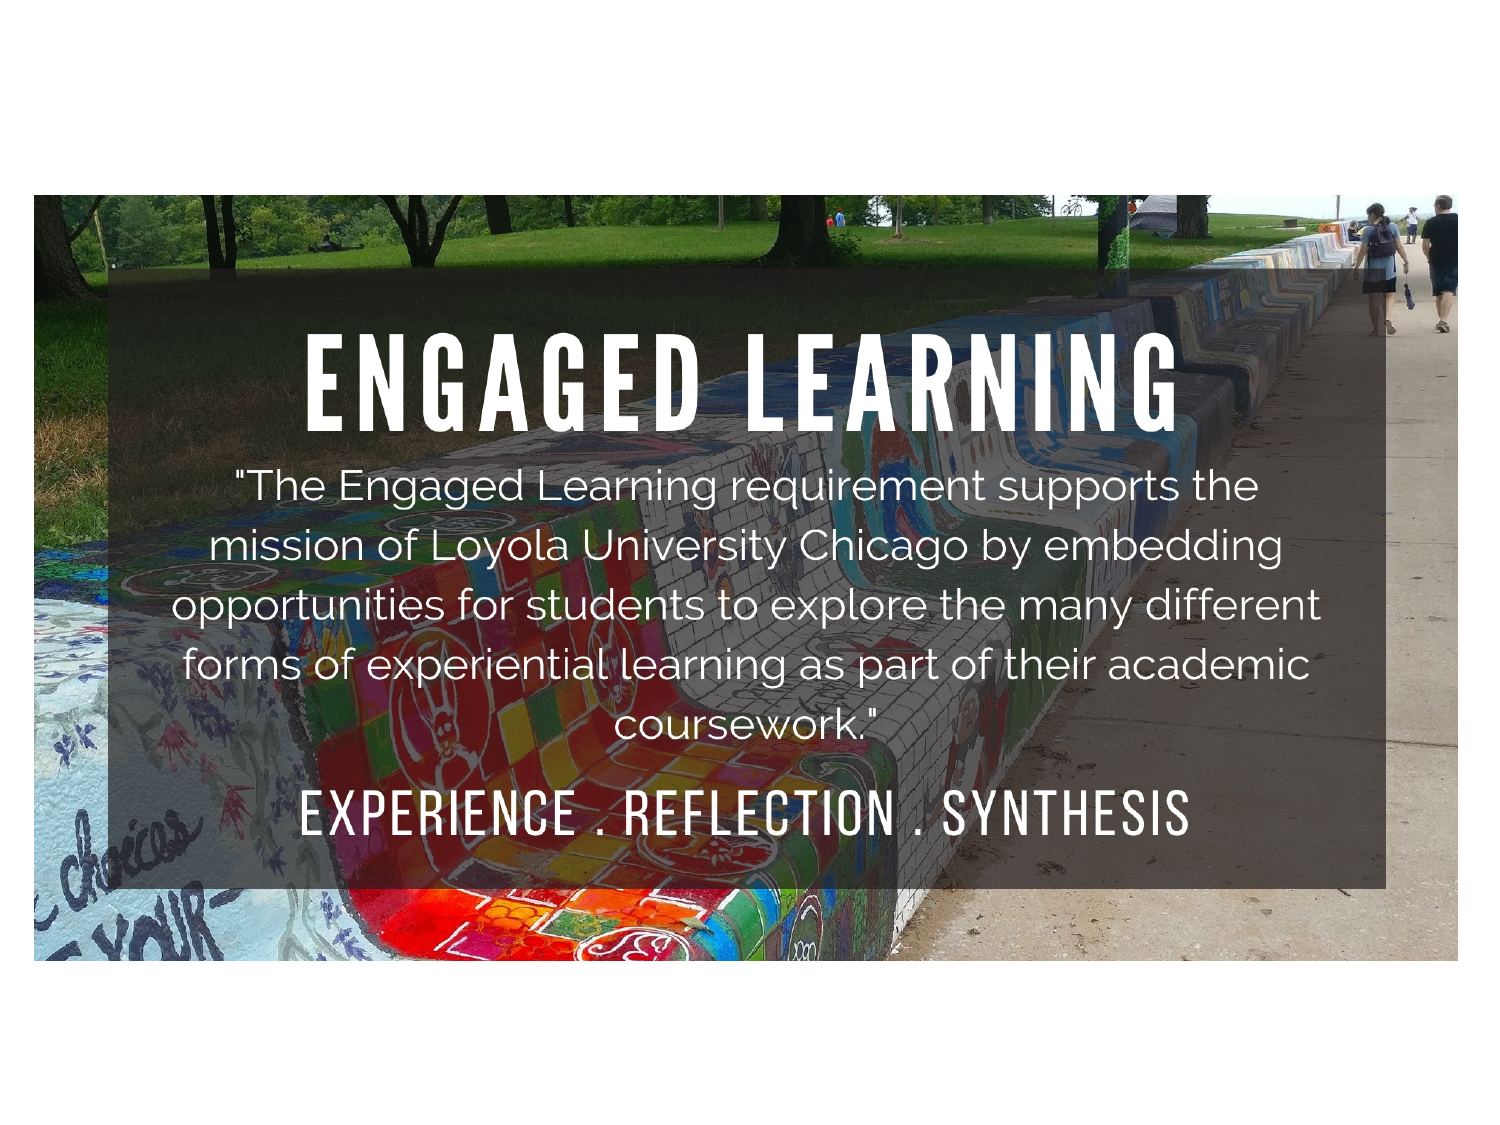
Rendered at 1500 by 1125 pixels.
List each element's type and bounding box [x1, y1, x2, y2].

list [34, 195, 1458, 961]
